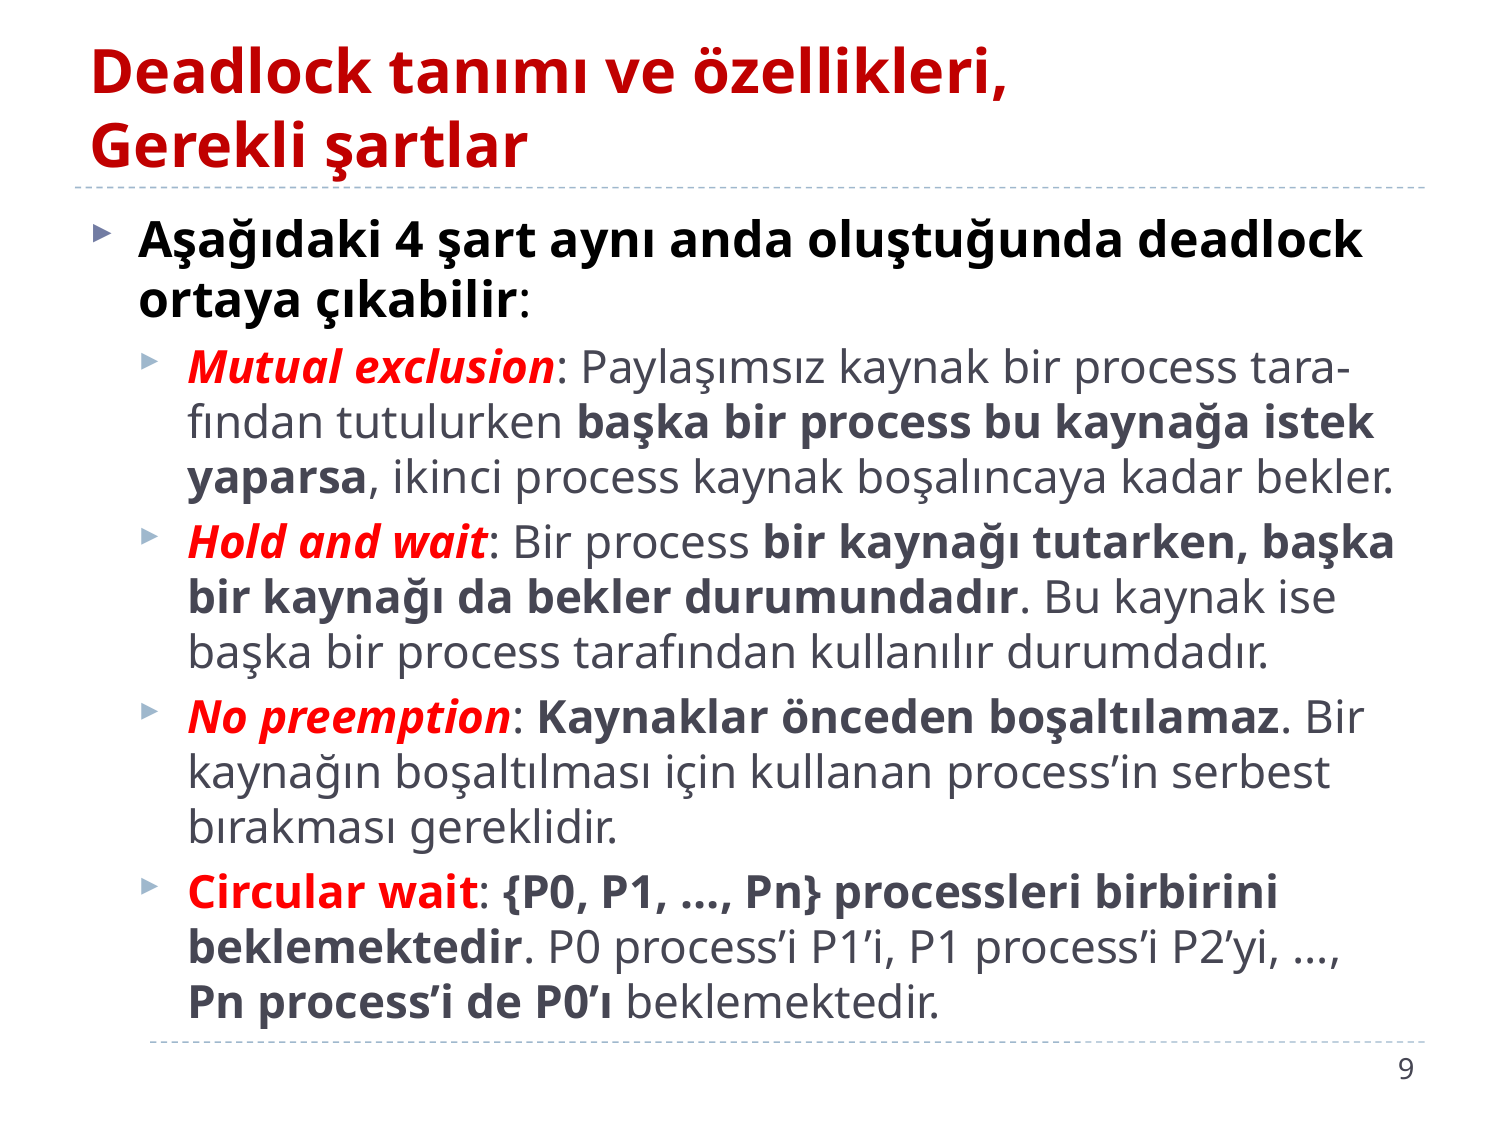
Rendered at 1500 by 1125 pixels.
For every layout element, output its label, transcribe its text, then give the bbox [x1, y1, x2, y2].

slide_number 9 [1080, 1042, 1430, 1103]
list Aşağıdaki 4 şart aynı anda oluştuğunda deadlock ortaya çıkabilir: Mutual exclusion: Paylaşımsız kaynak bir process tara-fından tutulurken başka bir process bu kaynağa istek yaparsa, ikinci process kaynak boşalıncaya kadar bekler. Hold and wait: Bir process bir kaynağı tutarken, başka bir kaynağı da bekler durumundadır. Bu kaynak ise başka bir process tarafından kullanılır durumdadır. No preemption: Kaynaklar önceden boşaltılamaz. Bir kaynağın boşaltılması için kullanan process’in serbest bırakması gereklidir. Circular wait: {P0, P1, …, Pn} processleri birbirini beklemektedir. P0 process’i P1’i, P1 process’i P2’yi, …, Pn process’i de P0’ı beklemektedir. [75, 200, 1425, 1100]
title Deadlock tanımı ve özellikleri, Gerekli şartlar [75, 24, 1425, 188]
